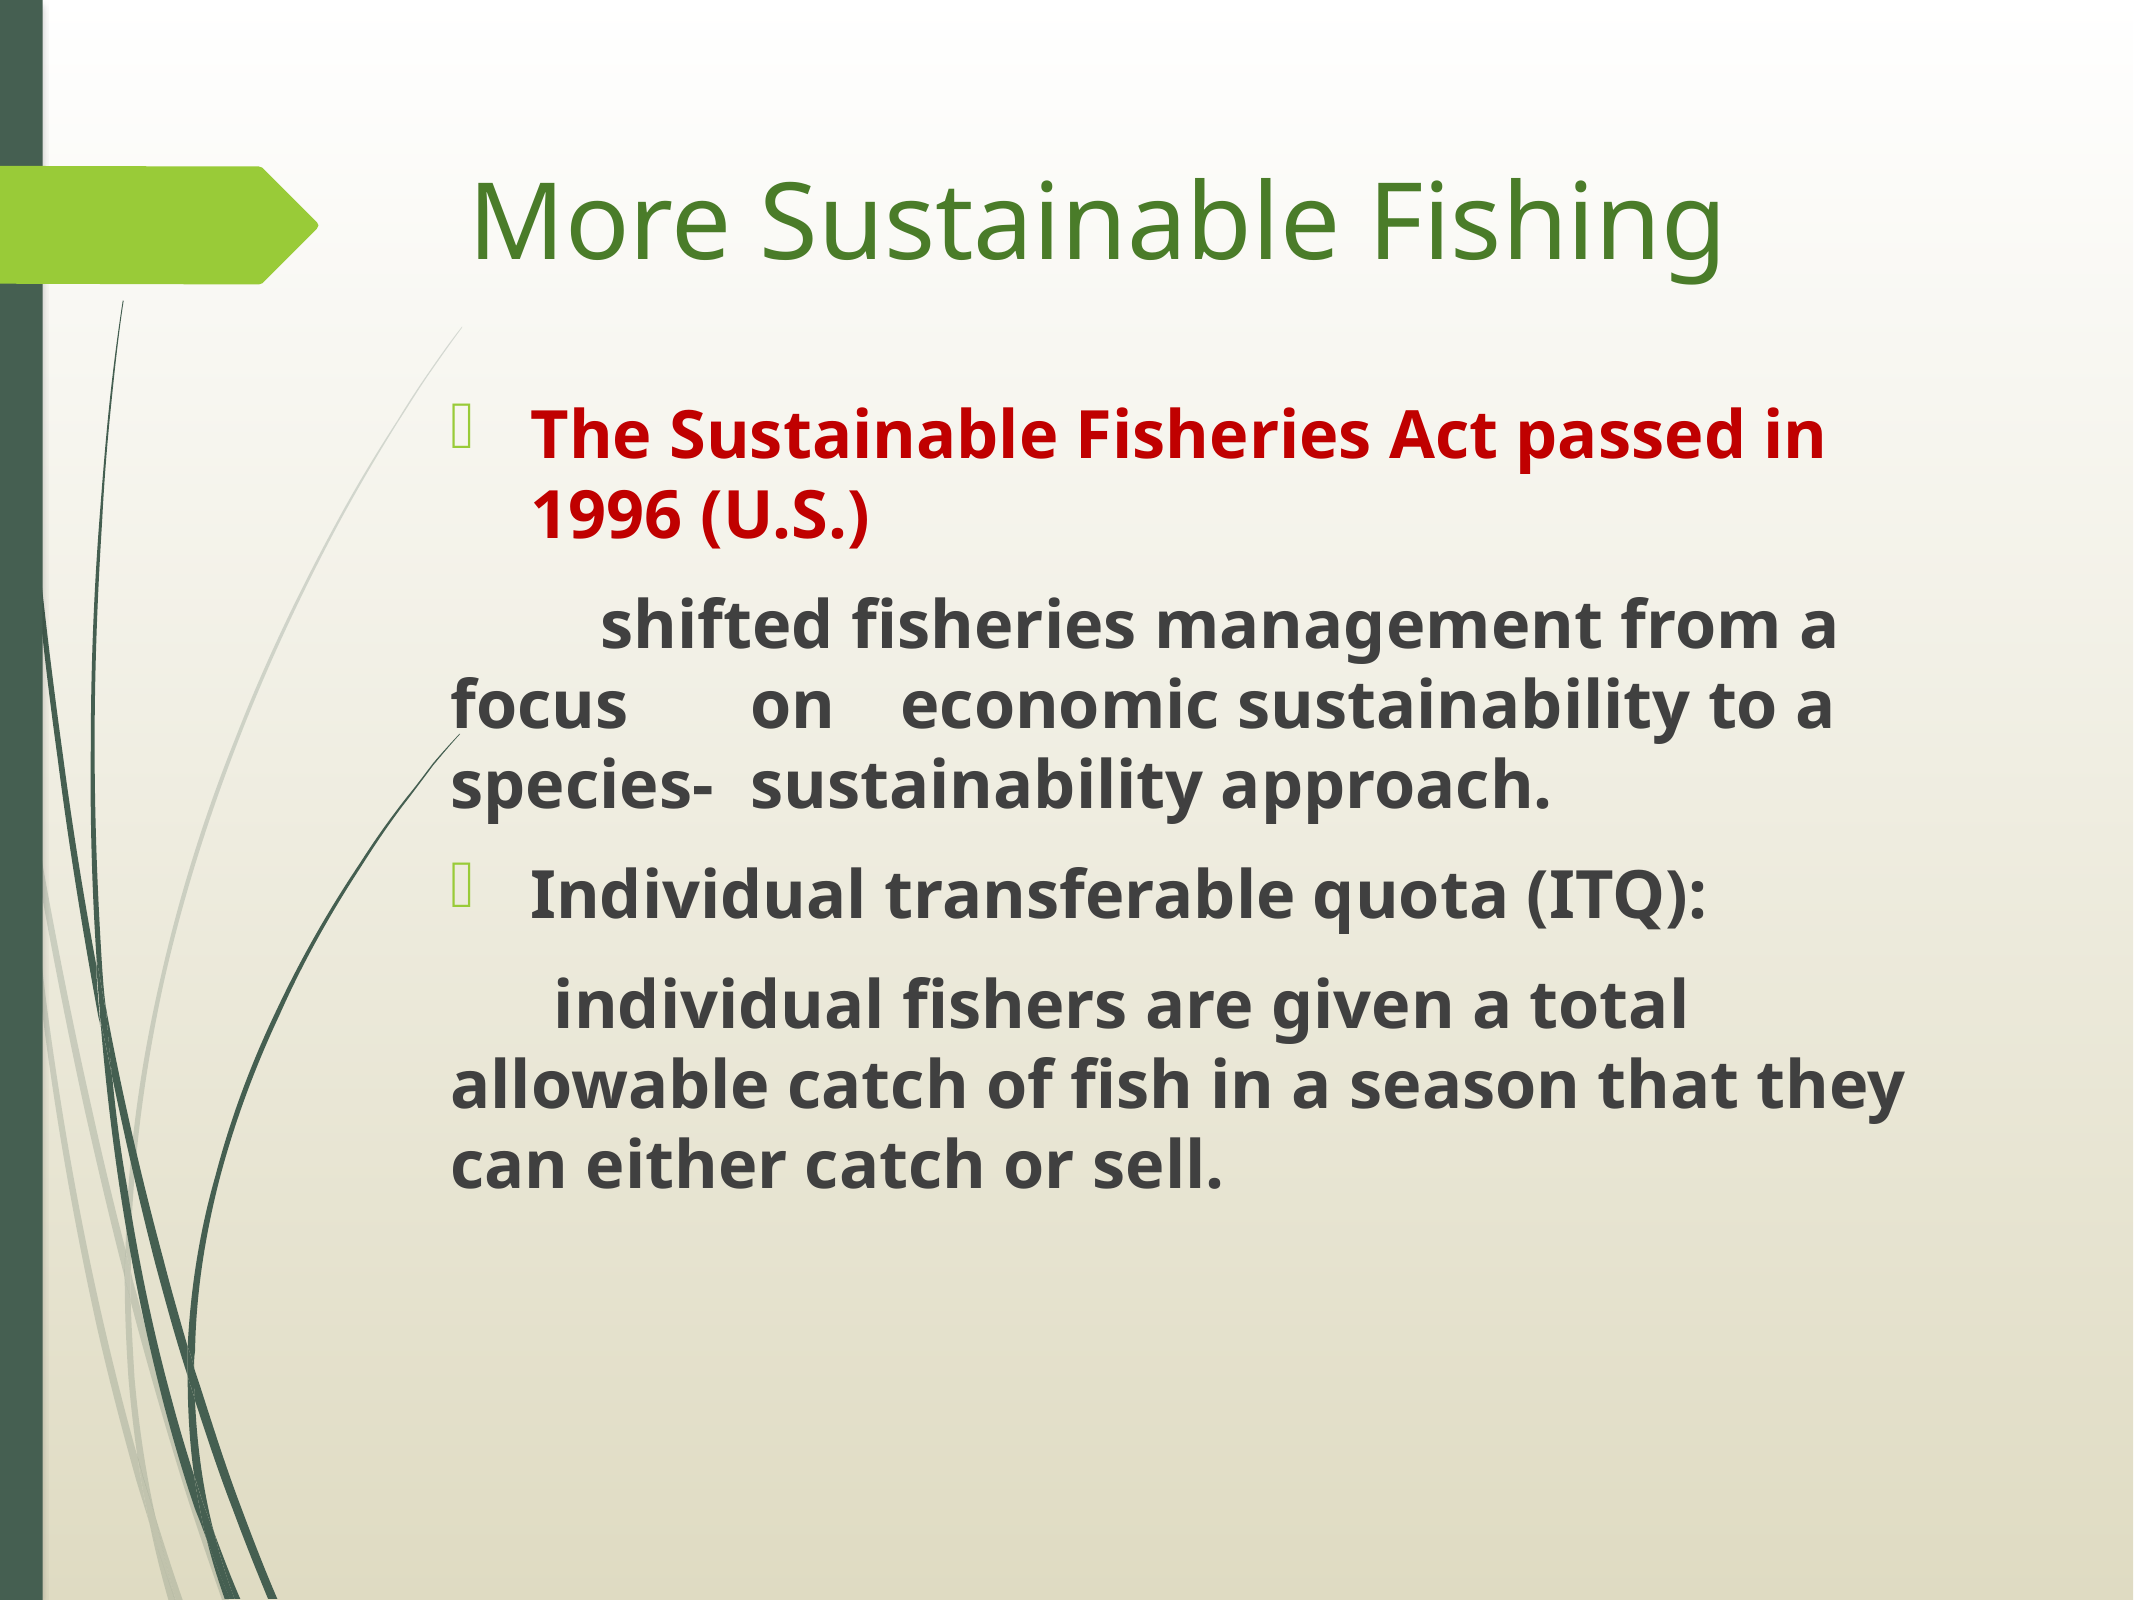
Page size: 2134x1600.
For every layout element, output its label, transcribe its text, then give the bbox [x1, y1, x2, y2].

title More Sustainable Fishing [453, 145, 1992, 384]
list The Sustainable Fisheries Act passed in 1996 (U.S.) shifted fisheries management from a focus on economic sustainability to a species- sustainability approach. Individual transferable quota (ITQ): individual fishers are given a total allowable catch of fish in a season that they can either catch or sell. [435, 384, 1992, 1380]
